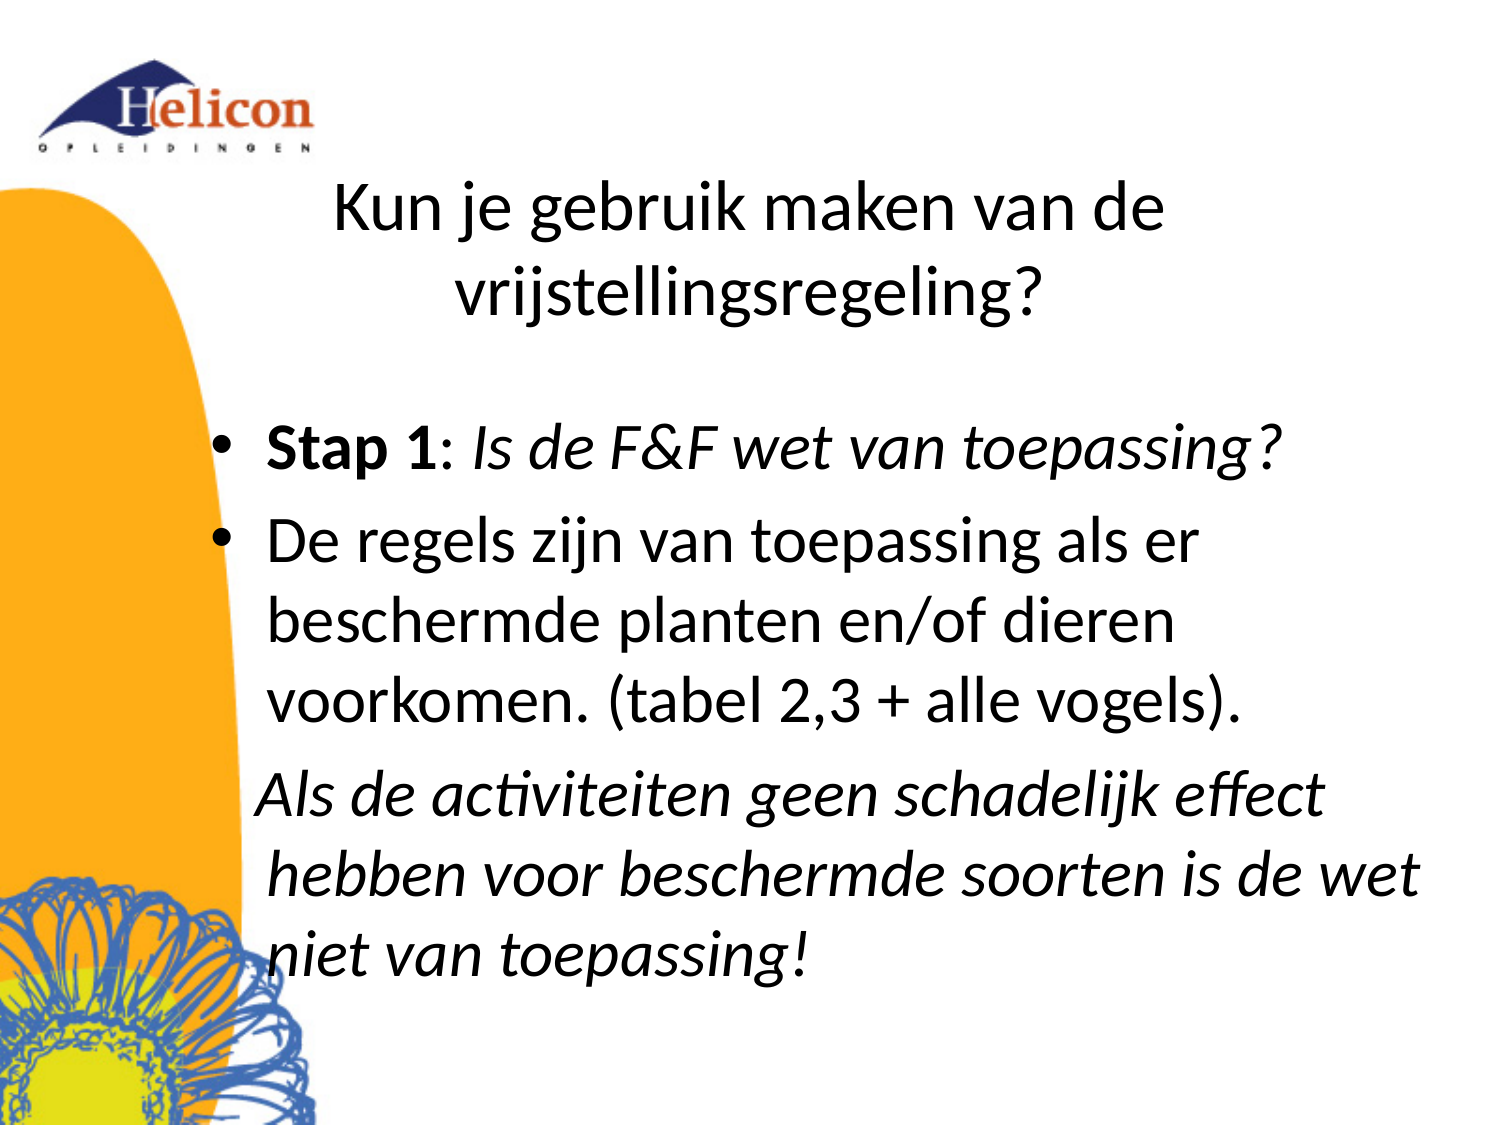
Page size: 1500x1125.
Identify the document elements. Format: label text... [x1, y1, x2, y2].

list Stap 1: Is de F&F wet van toepassing? De regels zijn van toepassing als er beschermde planten en/of dieren voorkomen. (tabel 2,3 + alle vogels). Als de activiteiten geen schadelijk effect hebben voor beschermde soorten is de wet niet van toepassing! [195, 395, 1471, 1071]
picture [0, 0, 1500, 1125]
title Kun je gebruik maken van de vrijstellingsregeling? [112, 150, 1388, 338]
